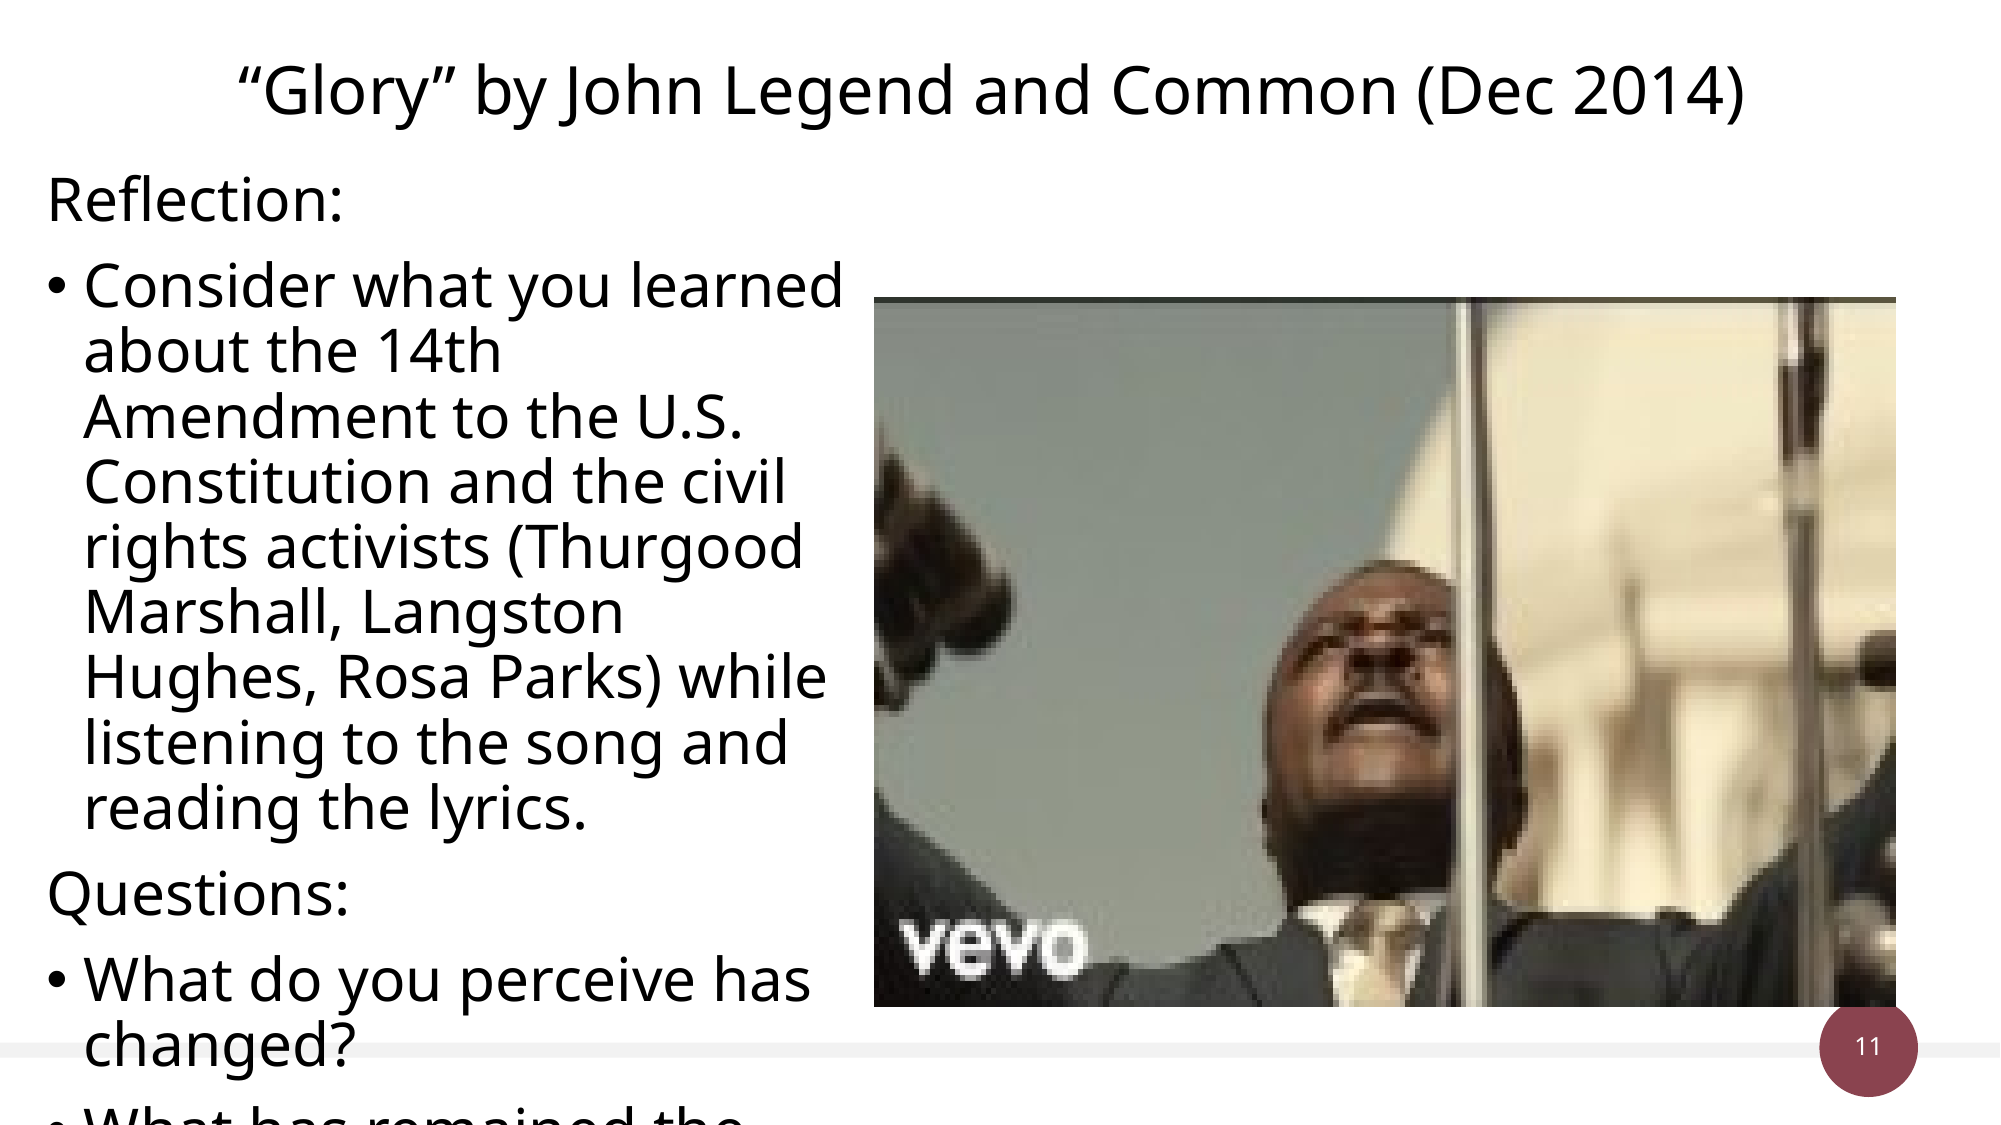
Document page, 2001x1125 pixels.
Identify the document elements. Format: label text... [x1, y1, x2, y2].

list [873, 296, 1896, 1007]
title “Glory” by John Legend and Common (Dec 2014) [112, 49, 1888, 187]
list Reflection: Consider what you learned about the 14th Amendment to the U.S. Constitution and the civil rights activists (Thurgood Marshall, Langston Hughes, Rosa Parks) while listening to the song and reading the lyrics. Questions: What do you perceive has changed? What has remained the same? [31, 162, 874, 1007]
